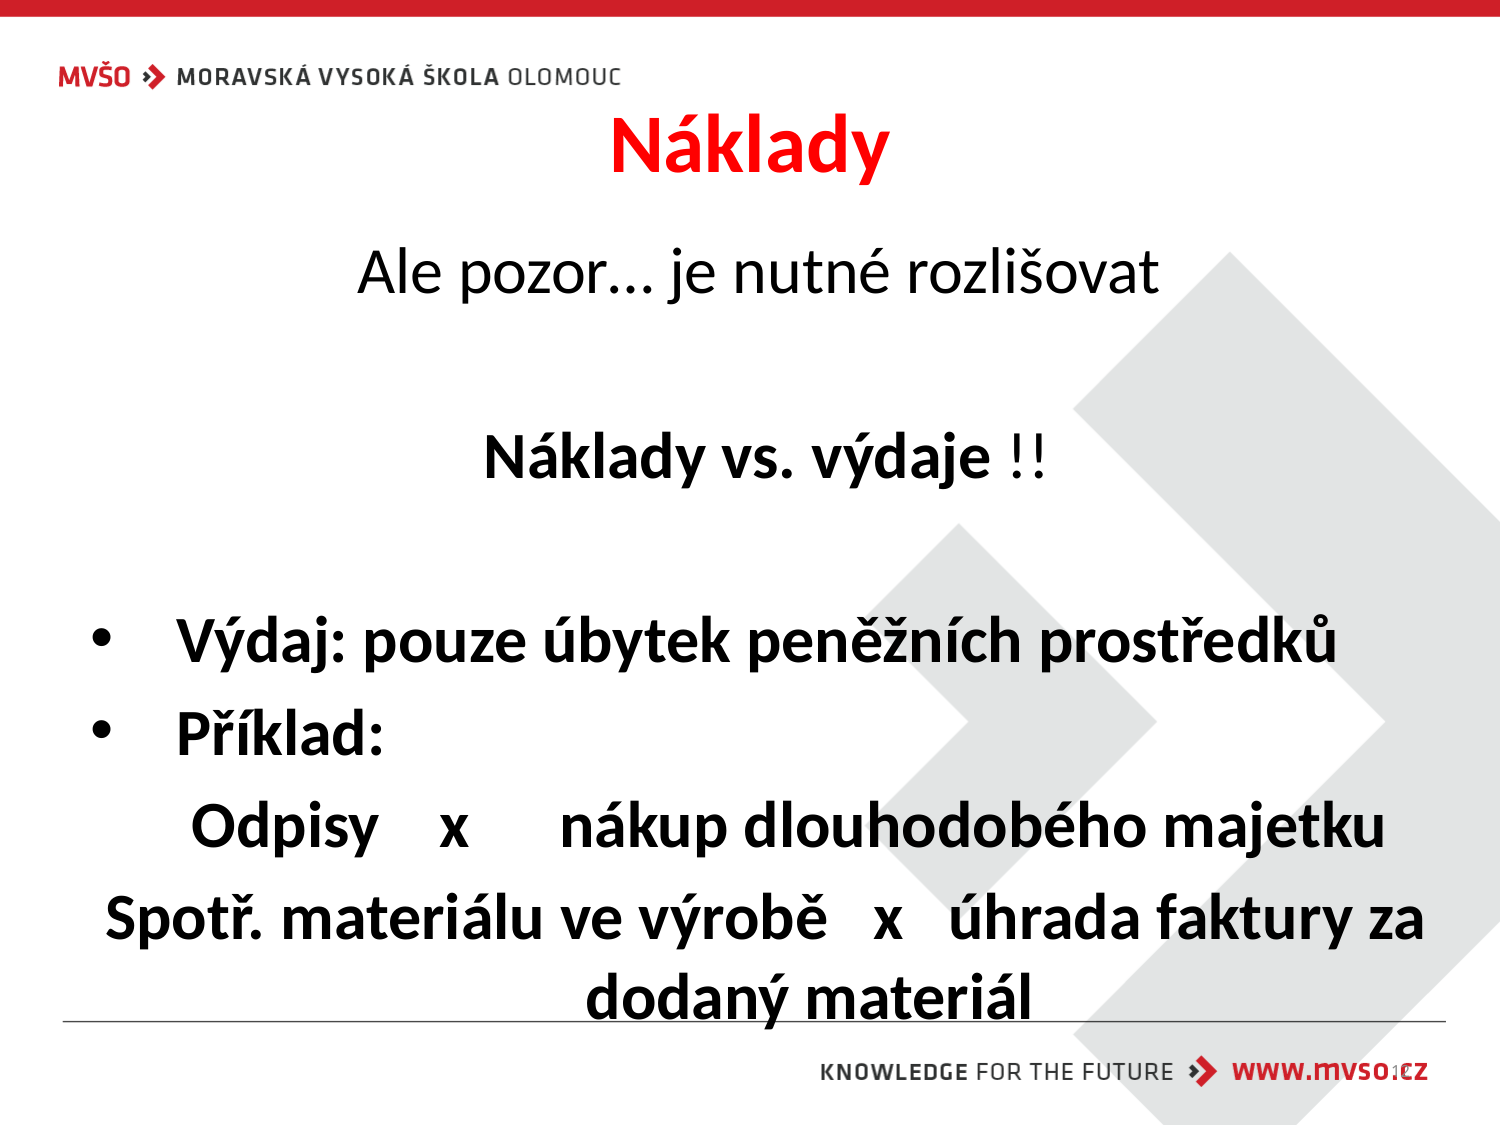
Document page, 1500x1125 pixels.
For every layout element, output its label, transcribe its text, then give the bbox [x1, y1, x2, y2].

slide_number 12 [1074, 1042, 1425, 1103]
list Ale pozor… je nutné rozlišovat Náklady vs. výdaje !! Výdaj: pouze úbytek peněžních prostředků Příklad: Odpisy x nákup dlouhodobého majetku Spotř. materiálu ve výrobě x úhrada faktury za dodaný materiál [75, 219, 1459, 1047]
title Náklady [75, 45, 1425, 219]
picture [0, 0, 1500, 1125]
